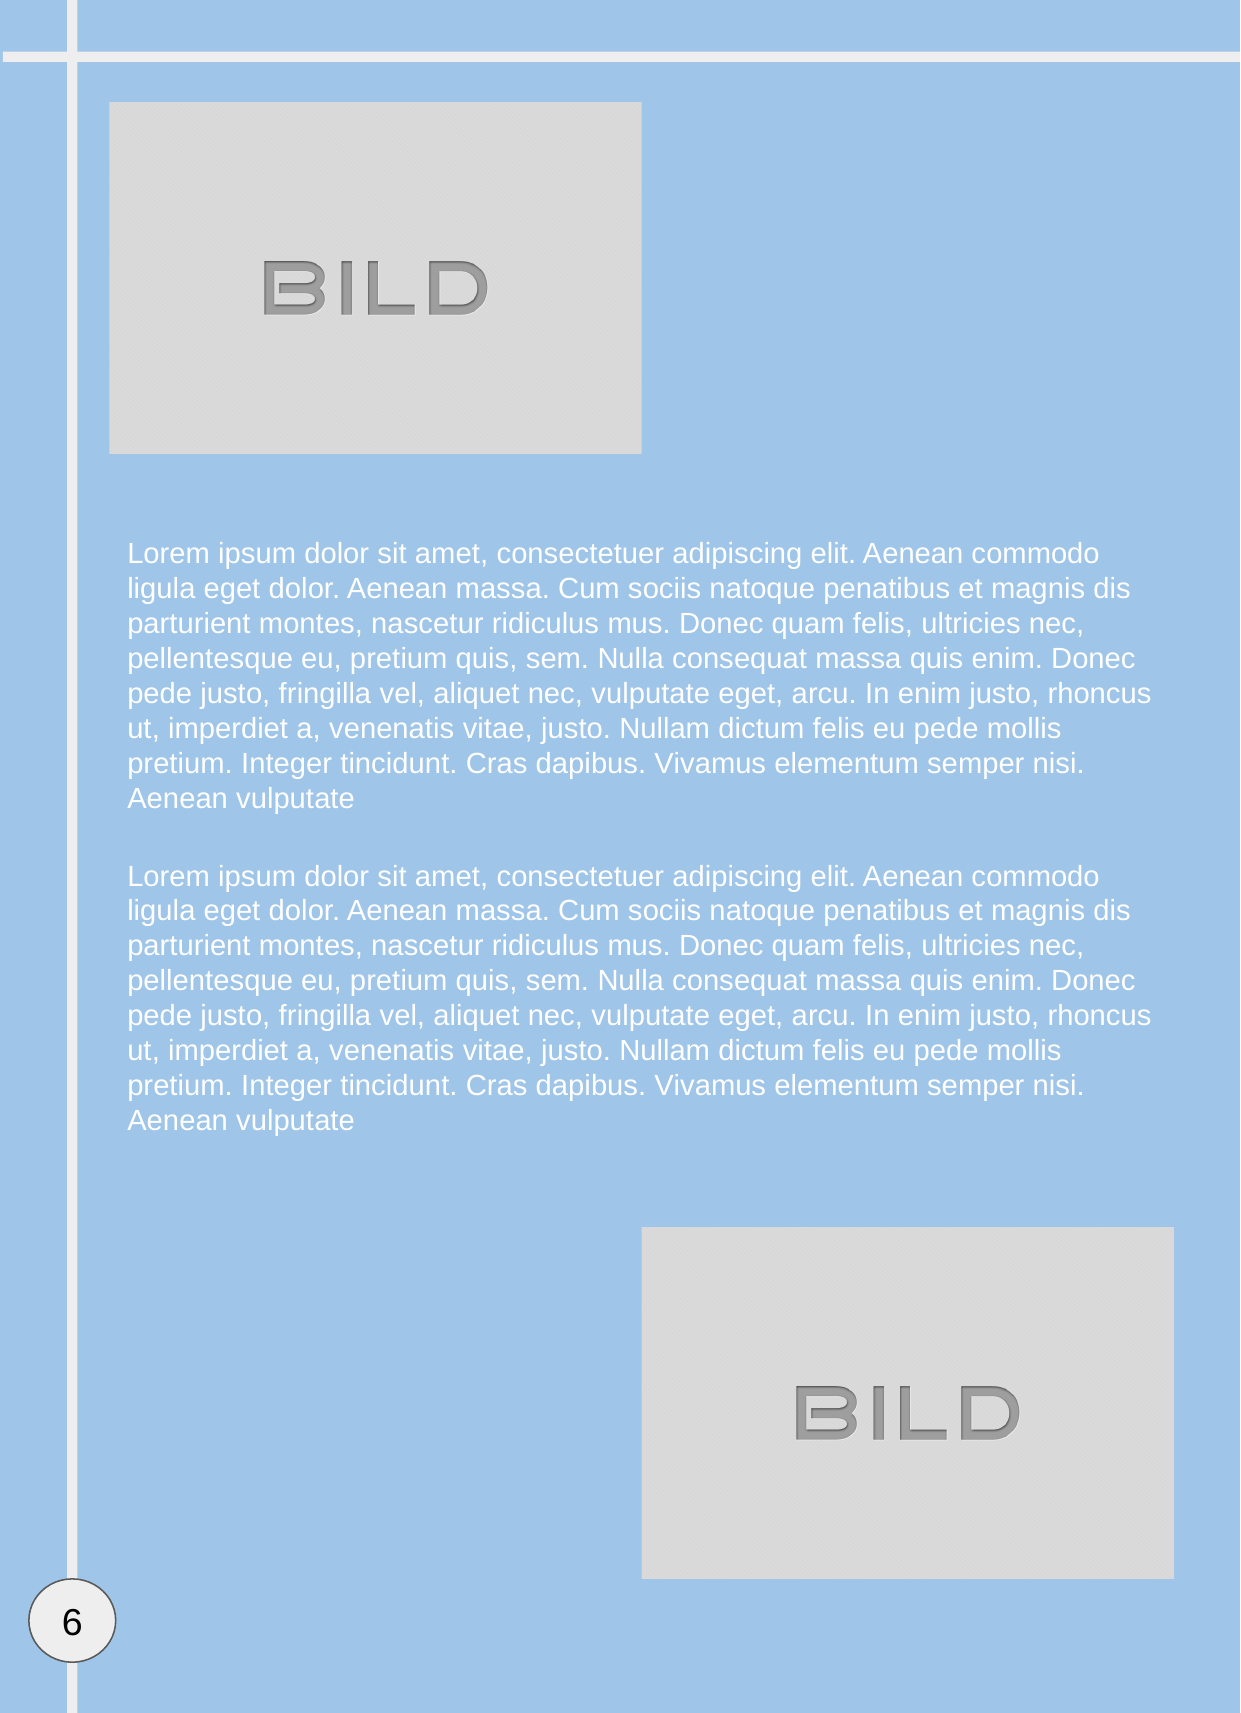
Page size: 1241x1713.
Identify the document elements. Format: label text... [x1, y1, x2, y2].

text_box [67, 0, 78, 51]
text_box [67, 62, 78, 1578]
text_box 6 [20, 1578, 125, 1663]
text_box Lorem ipsum dolor sit amet, consectetuer adipiscing elit. Aenean commodo ligula eget dolor. Aenean massa. Cum sociis natoque penatibus et magnis dis parturient montes, nascetur ridiculus mus. Donec quam felis, ultricies nec, pellentesque eu, pretium quis, sem. Nulla consequat massa quis enim. Donec pede justo, fringilla vel, aliquet nec, vulputate eget, arcu. In enim justo, rhoncus ut, imperdiet a, venenatis vitae, justo. Nullam dictum felis eu pede mollis pretium. Integer tincidunt. Cras dapibus. Vivamus elementum semper nisi. Aenean vulputate Lorem ipsum dolor sit amet, consectetuer adipiscing elit. Aenean commodo ligula eget dolor. Aenean massa. Cum sociis natoque penatibus et magnis dis parturient montes, nascetur ridiculus mus. Donec quam felis, ultricies nec, pellentesque eu, pretium quis, sem. Nulla consequat massa quis enim. Donec pede justo, fringilla vel, aliquet nec, vulputate eget, arcu. In enim justo, rhoncus ut, imperdiet a, venenatis vitae, justo. Nullam dictum felis eu pede mollis pretium. Integer tincidunt. Cras dapibus. Vivamus elementum semper nisi. Aenean vulputate [124, 531, 1179, 1150]
text_box [2, 51, 1241, 62]
text_box [67, 1663, 78, 1713]
picture [641, 1227, 1175, 1579]
picture [109, 101, 642, 454]
